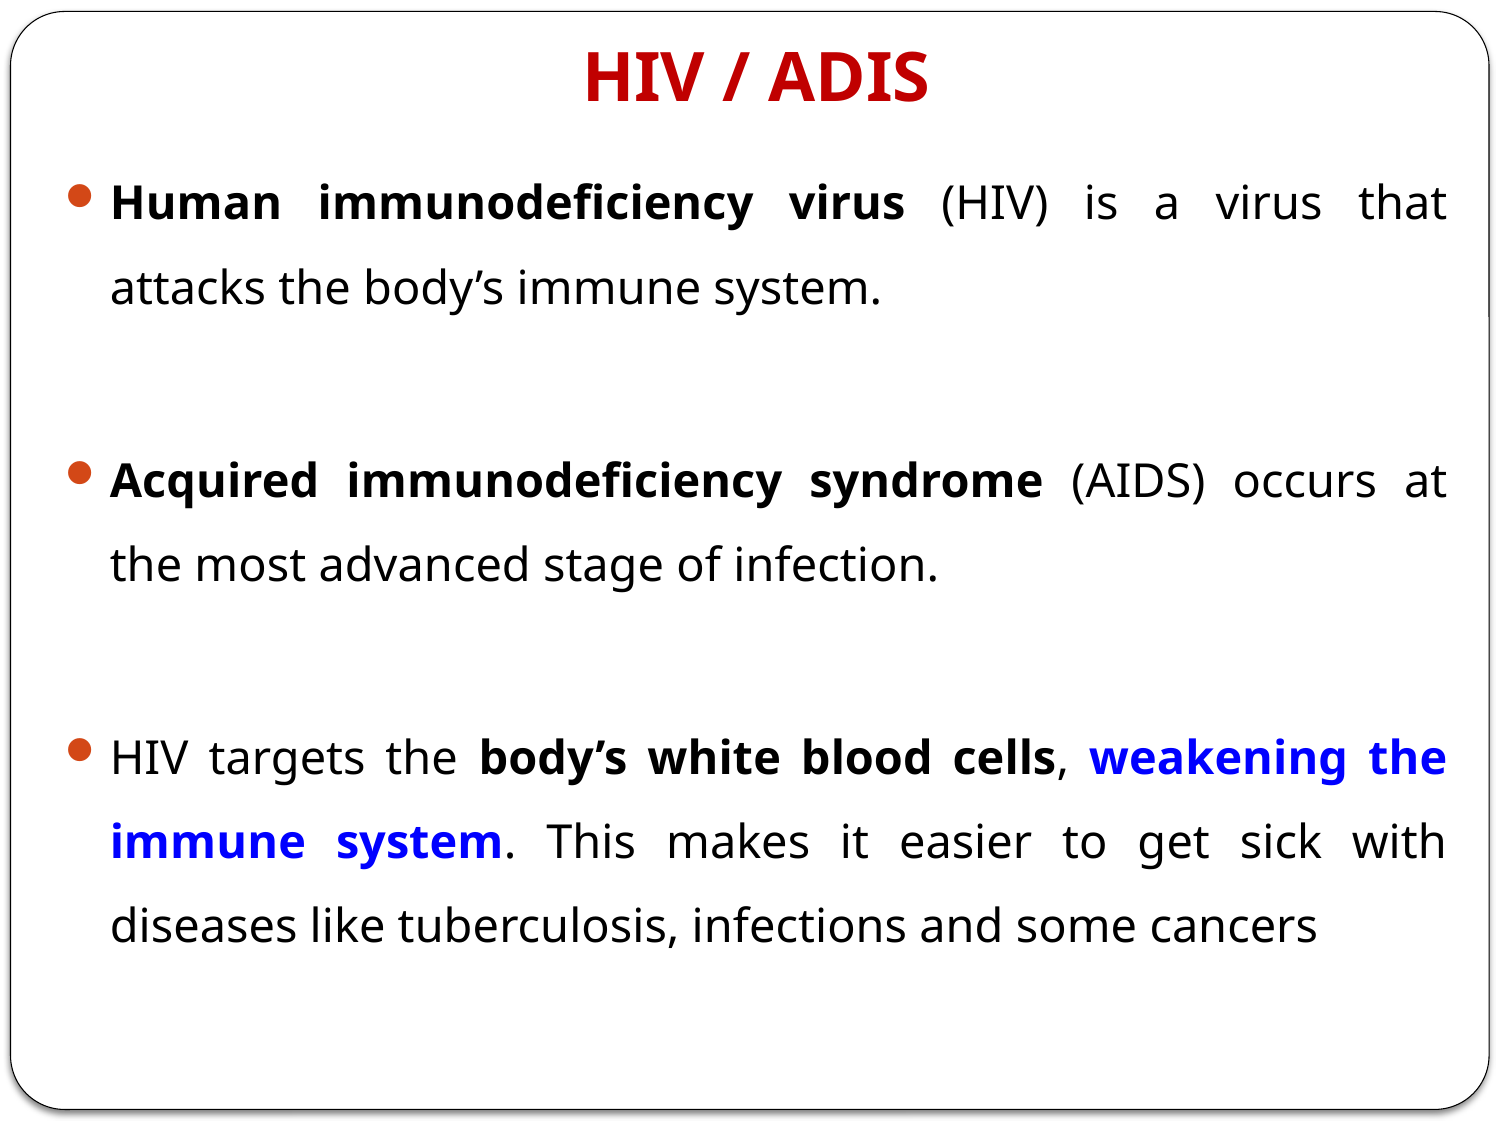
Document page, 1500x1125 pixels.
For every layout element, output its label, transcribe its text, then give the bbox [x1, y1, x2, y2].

title HIV / ADIS [37, 24, 1475, 130]
list Human immunodeficiency virus (HIV) is a virus that attacks the body’s immune system. Acquired immunodeficiency syndrome (AIDS) occurs at the most advanced stage of infection. HIV targets the body’s white blood cells, weakening the immune system. This makes it easier to get sick with diseases like tuberculosis, infections and some cancers [50, 137, 1463, 1025]
